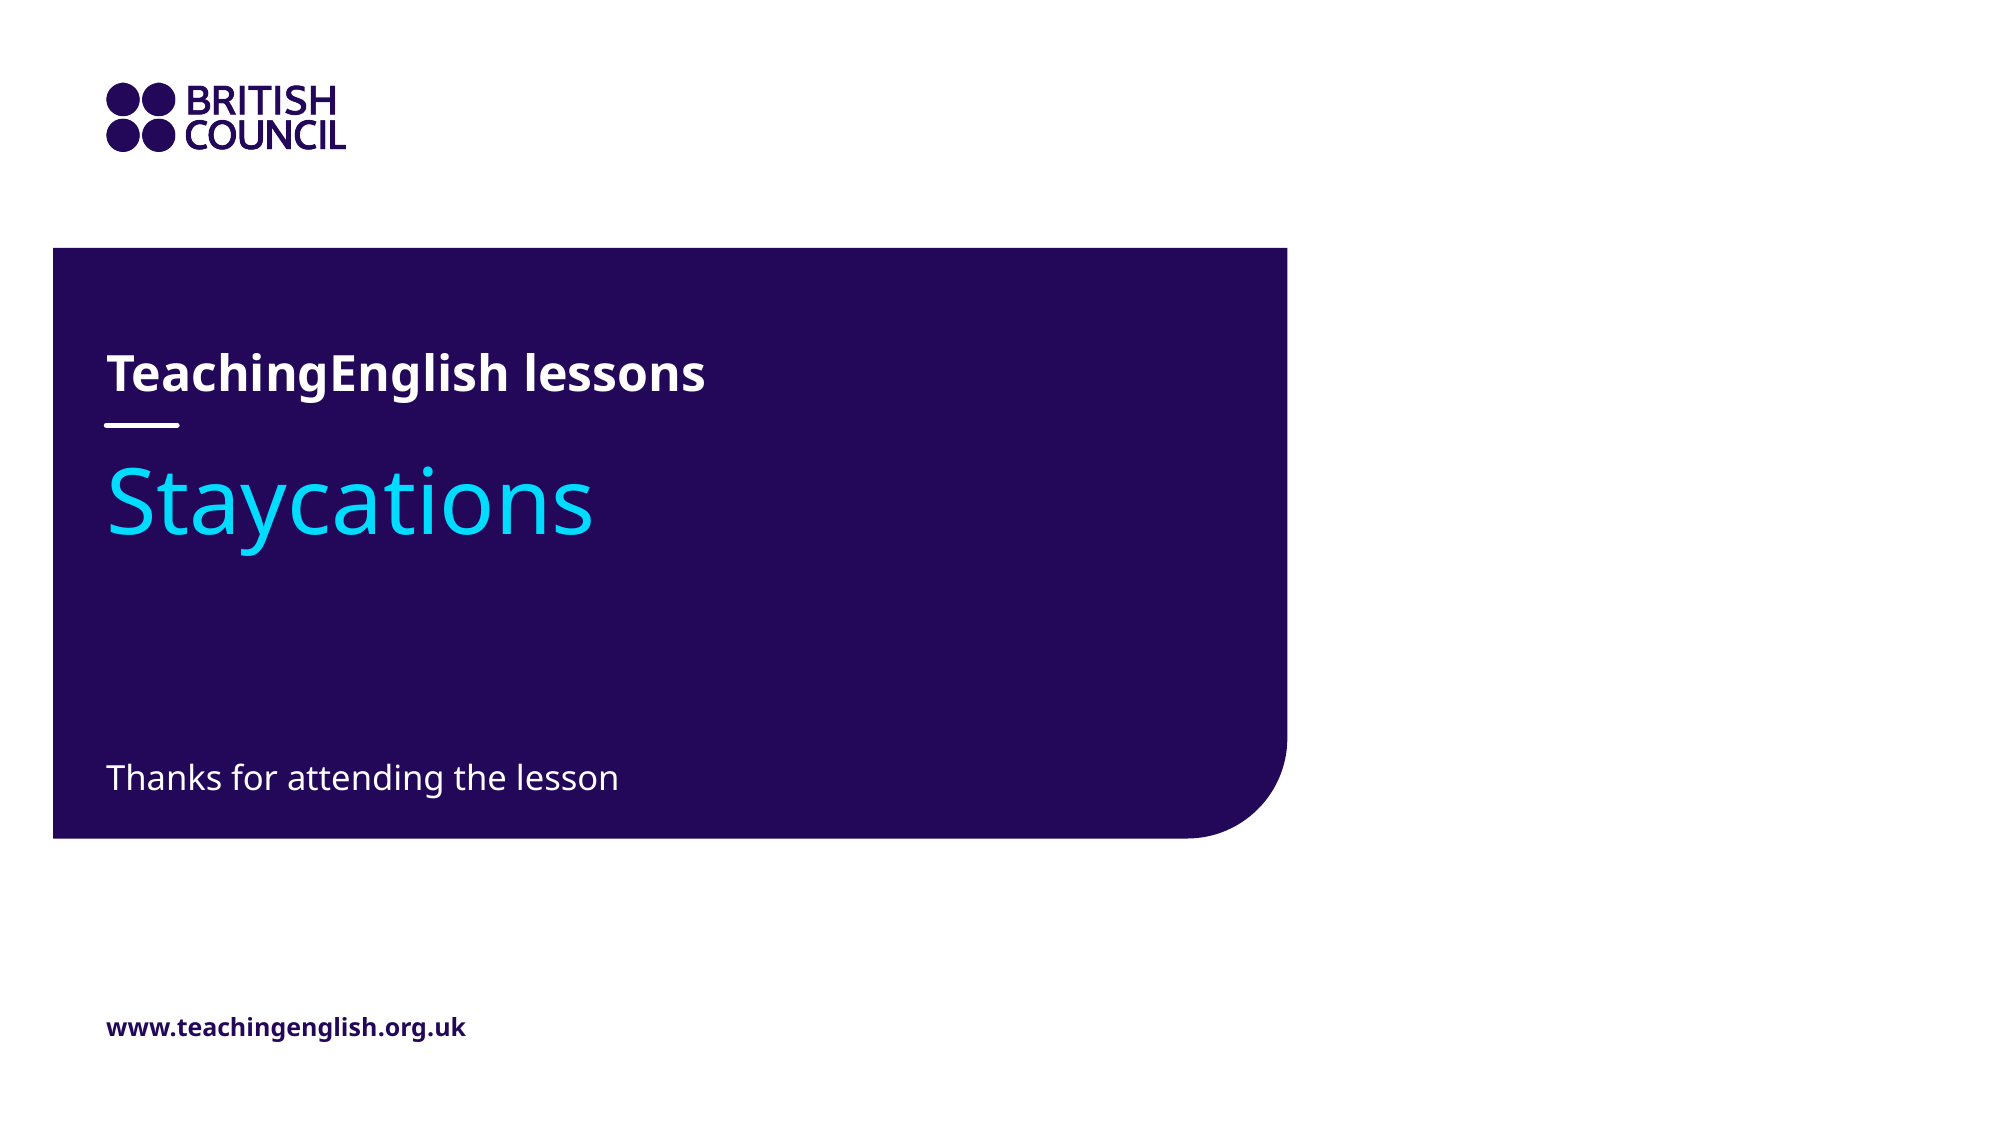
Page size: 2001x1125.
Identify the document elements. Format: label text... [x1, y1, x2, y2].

picture [106, 82, 346, 152]
footer www.teachingenglish.org.uk [106, 1015, 1902, 1046]
subtitle TeachingEnglish lessons [106, 283, 1235, 402]
list Thanks for attending the lesson [106, 755, 1235, 798]
title Staycations [106, 442, 1235, 680]
